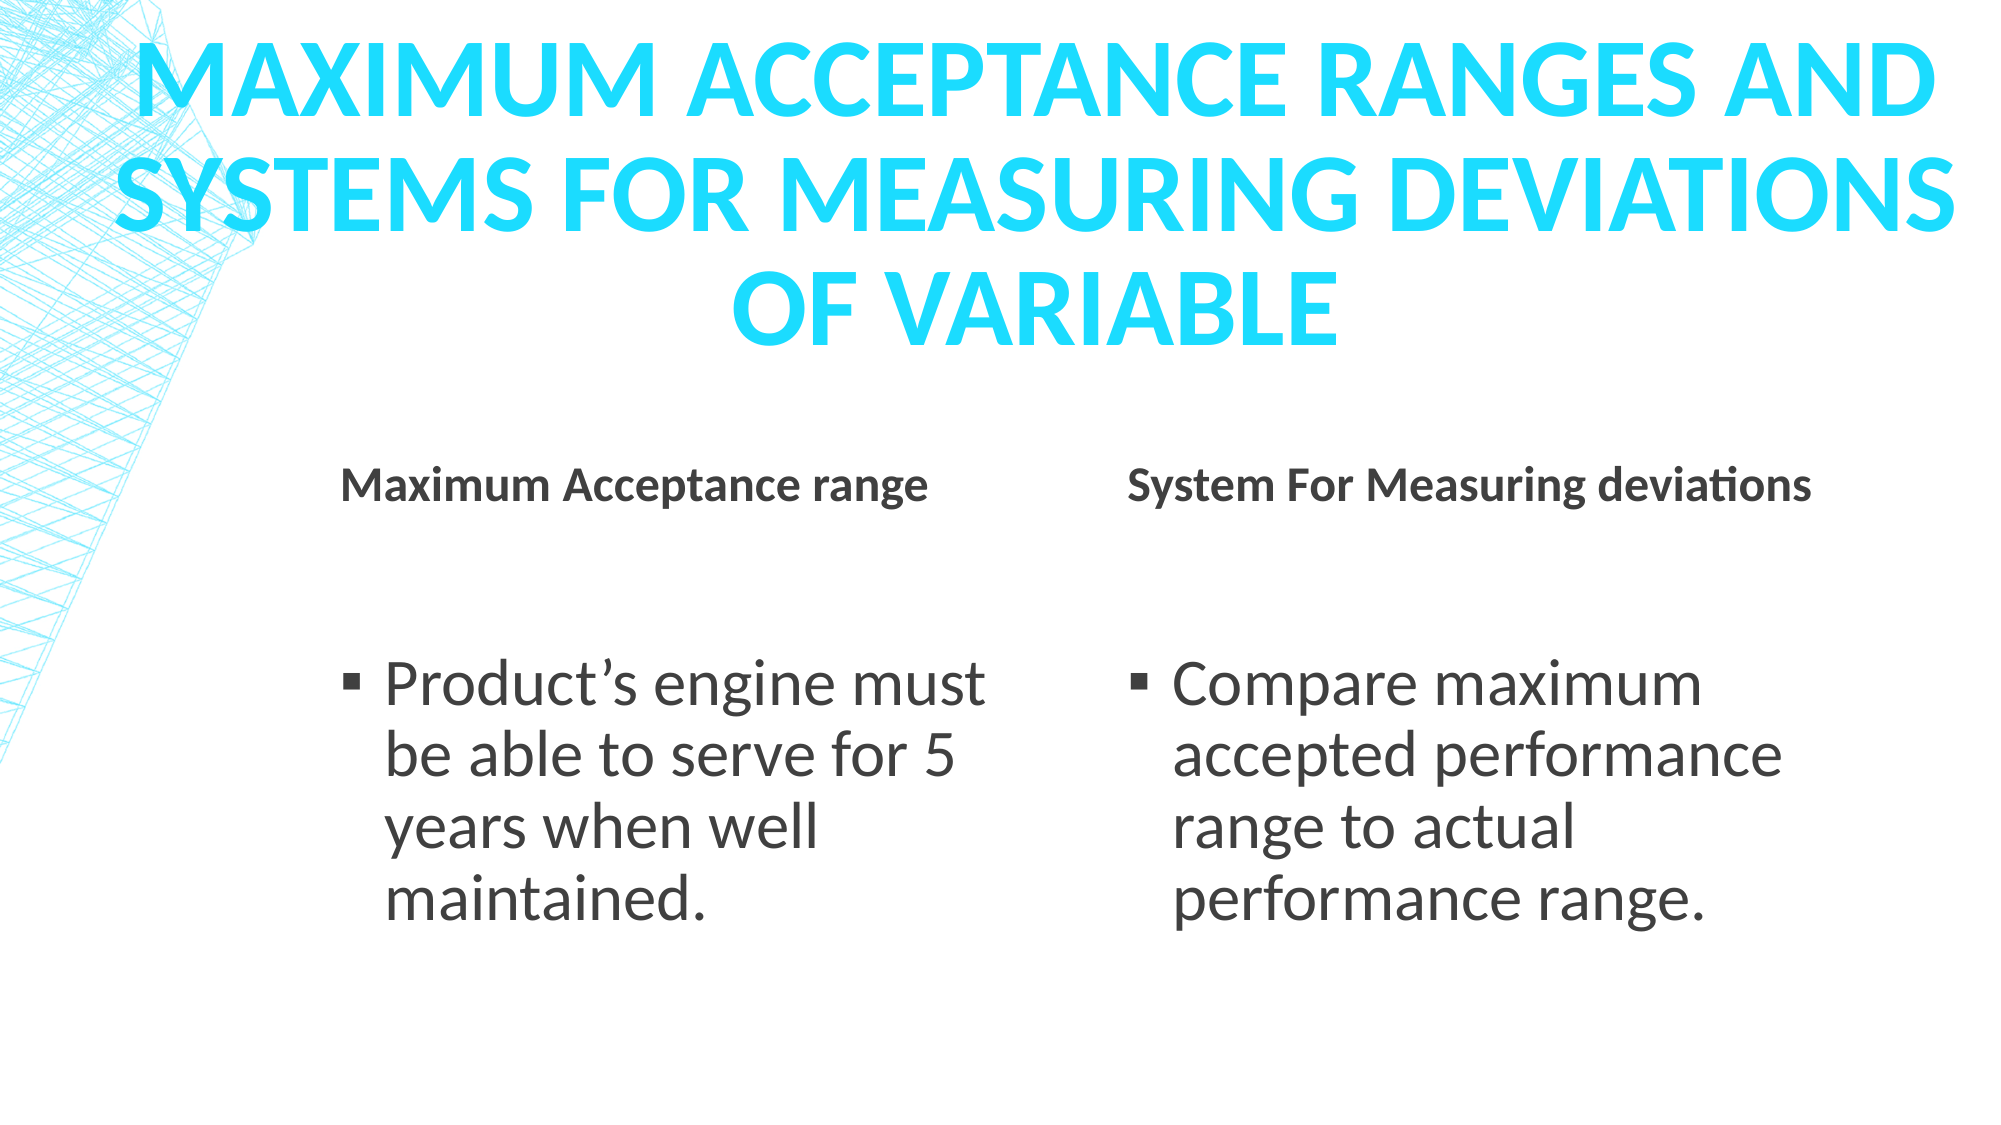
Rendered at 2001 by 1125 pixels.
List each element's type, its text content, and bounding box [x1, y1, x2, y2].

picture [0, 0, 2001, 1125]
list Compare maximum accepted performance range to actual performance range. [1112, 450, 1863, 1102]
title Maximum acceptance Ranges and Systems for measuring deviations Of variable [90, 103, 1983, 377]
list Product’s engine must be able to serve for 5 years when well maintained. [324, 450, 1075, 1102]
